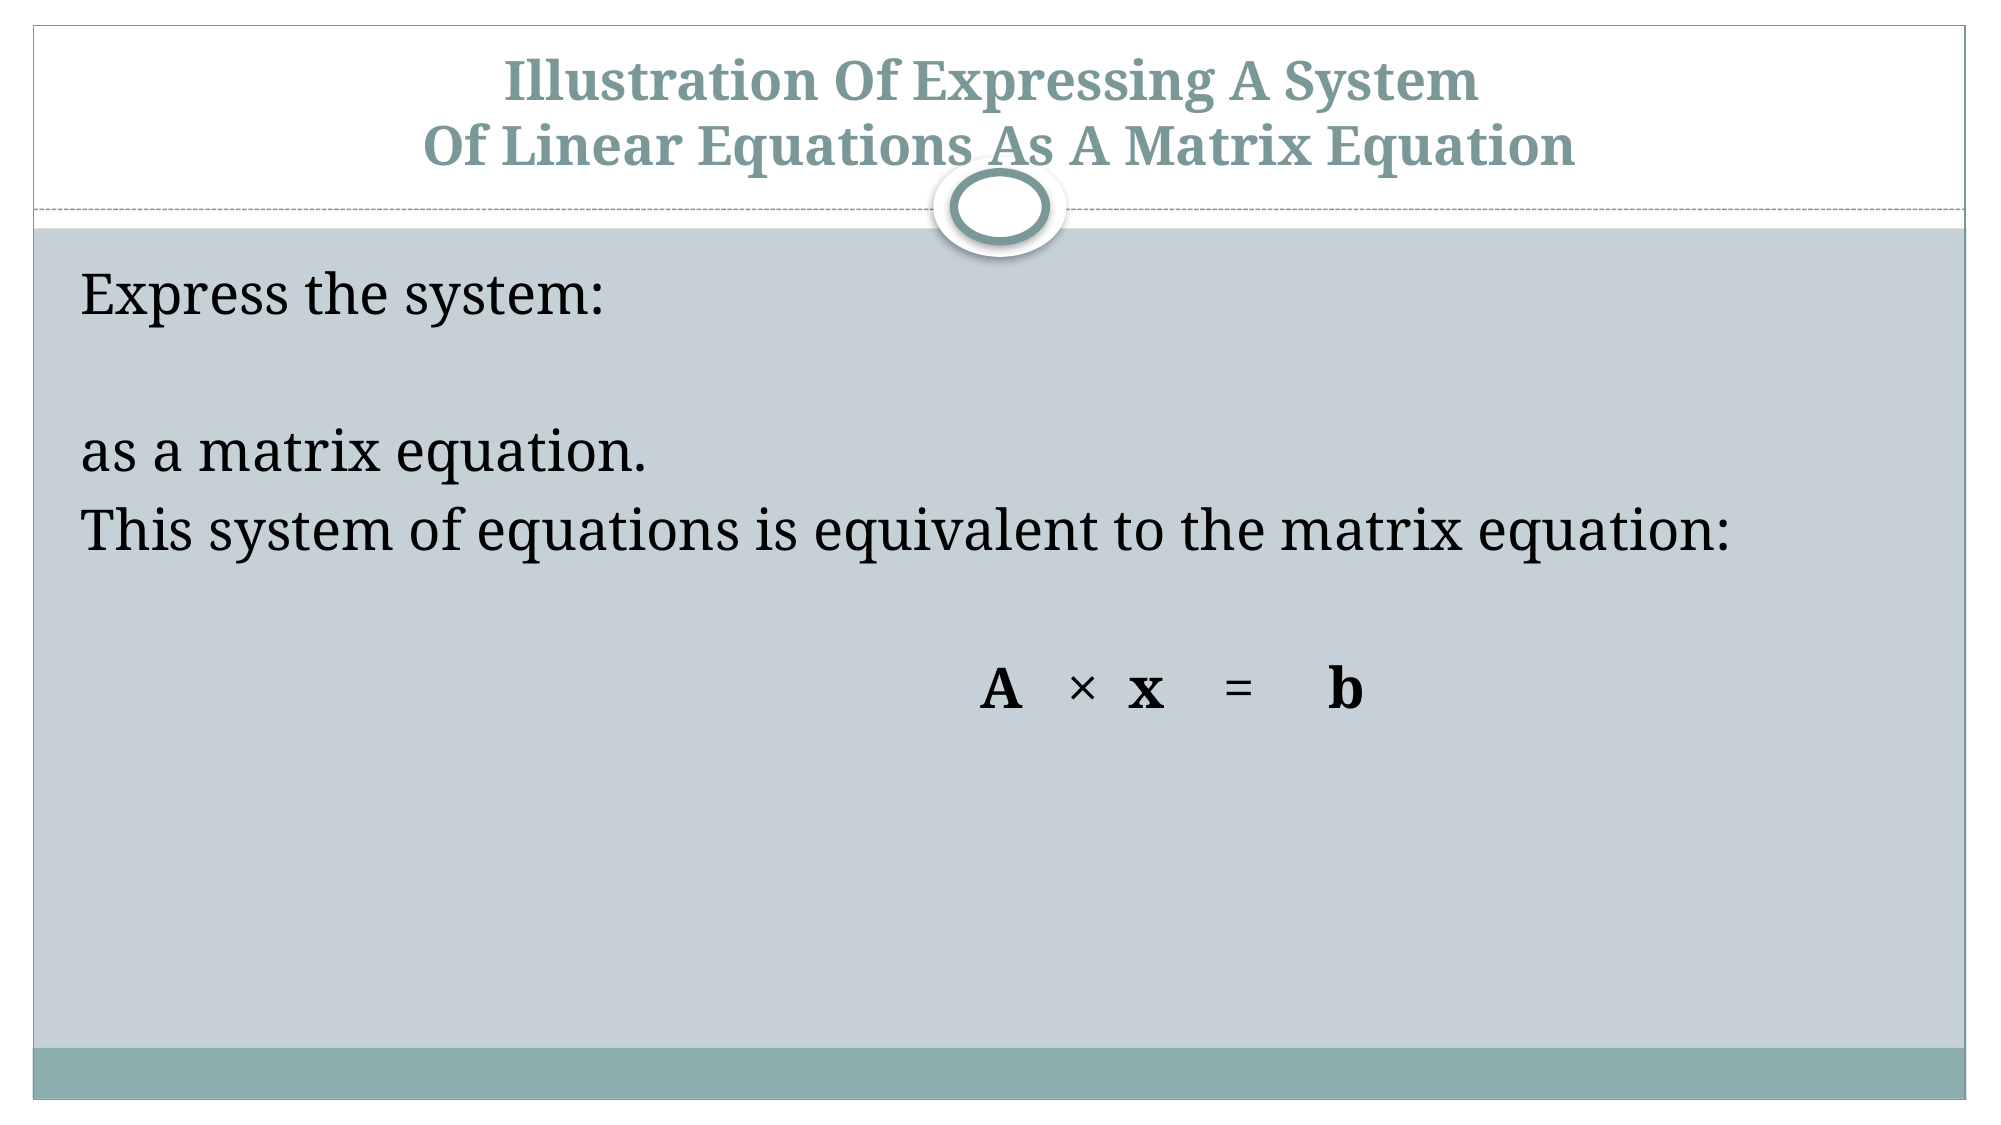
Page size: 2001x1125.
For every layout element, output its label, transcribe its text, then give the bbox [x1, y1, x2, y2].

title Illustration Of Expressing A System Of Linear Equations As A Matrix Equation [66, 37, 1933, 184]
